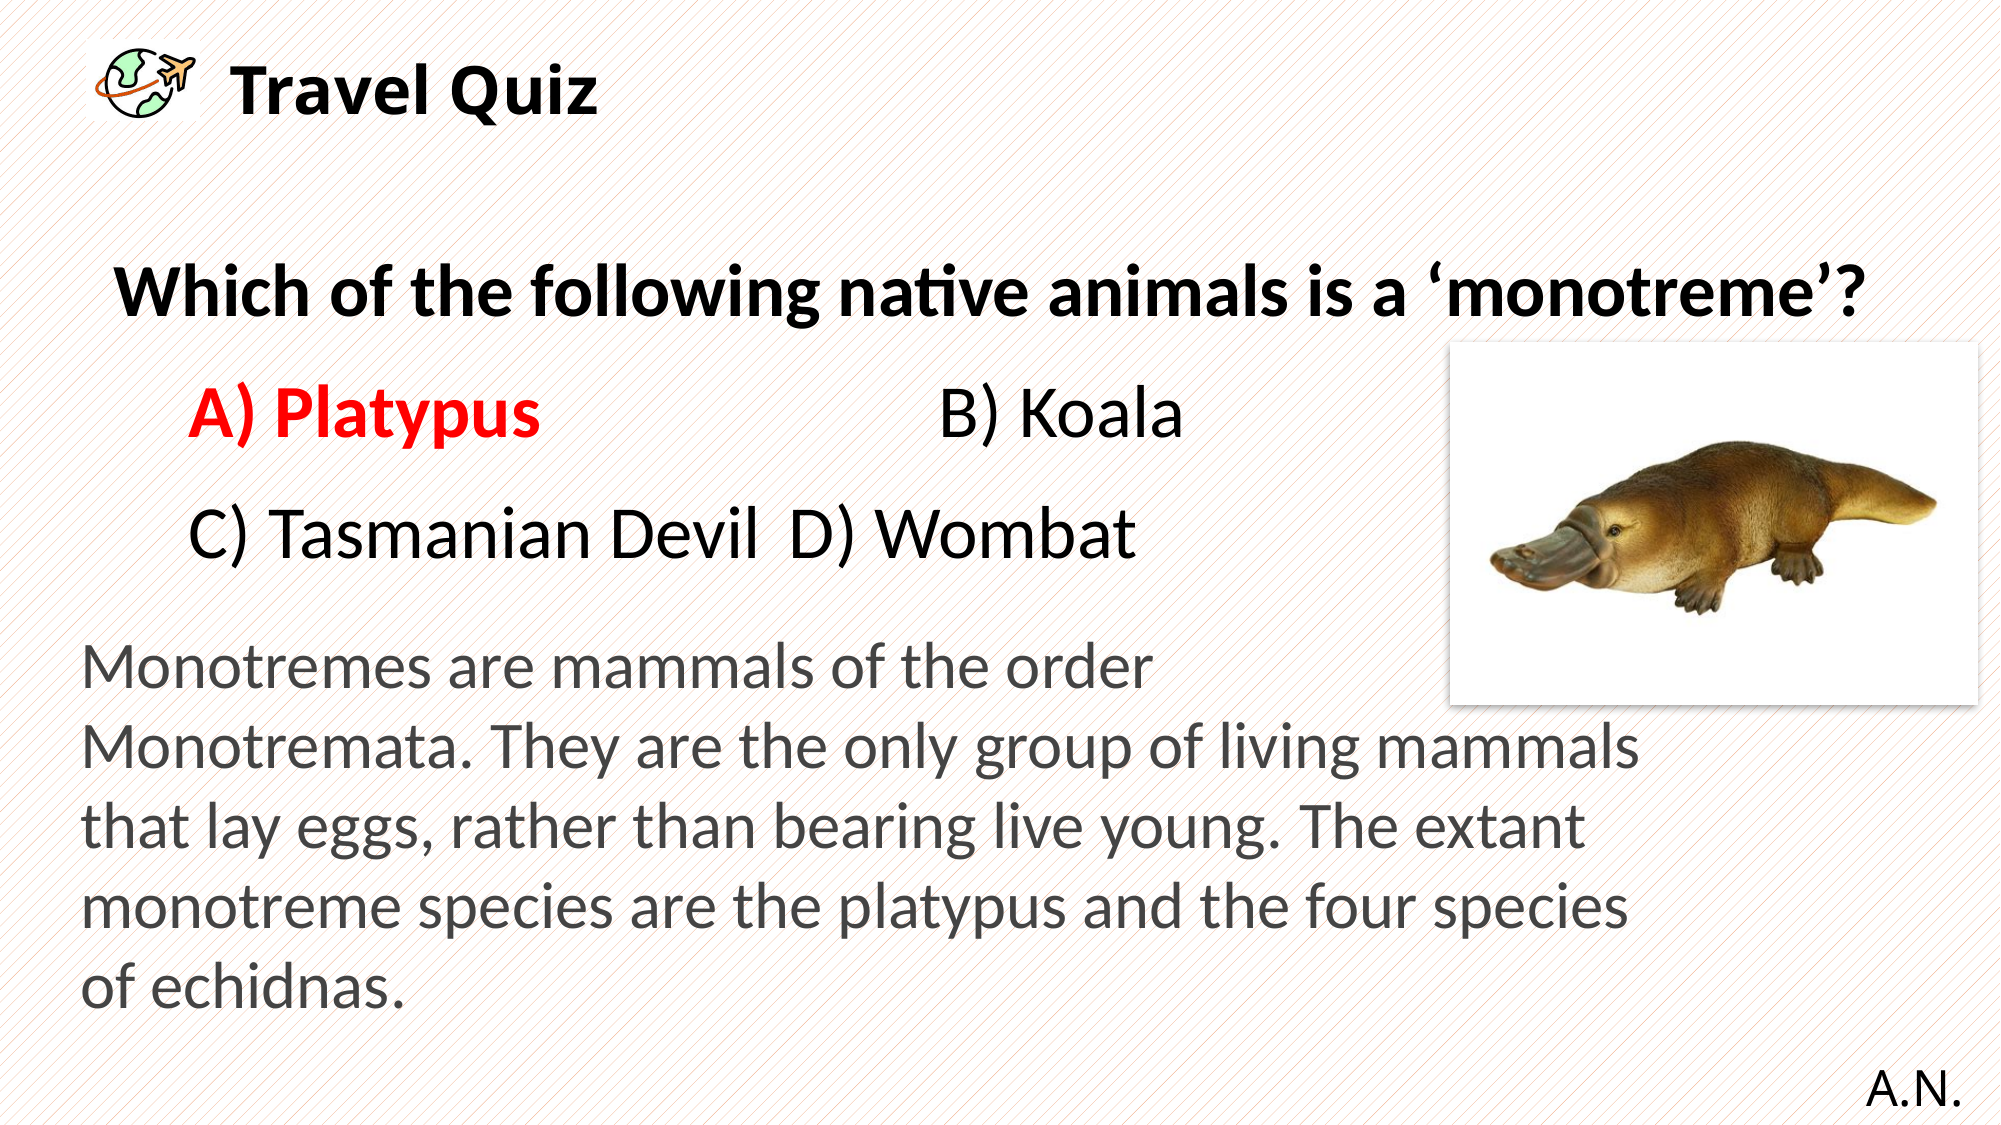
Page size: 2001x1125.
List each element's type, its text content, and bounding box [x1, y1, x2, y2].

text_box Monotremes are mammals of the order Monotremata. They are the only group of living mammals that lay eggs, rather than bearing live young. The extant monotreme species are the platypus and the four species of echidnas. [65, 614, 1698, 1029]
text_box Which of the following native animals is a ‘monotreme’? A) Platypus B) Koala C) Tasmanian Devil D) Wombat [99, 227, 1984, 636]
picture [1463, 356, 1964, 692]
text_box A.N. [1851, 1049, 1979, 1124]
text_box Travel Quiz [184, 58, 645, 137]
picture [86, 39, 201, 121]
